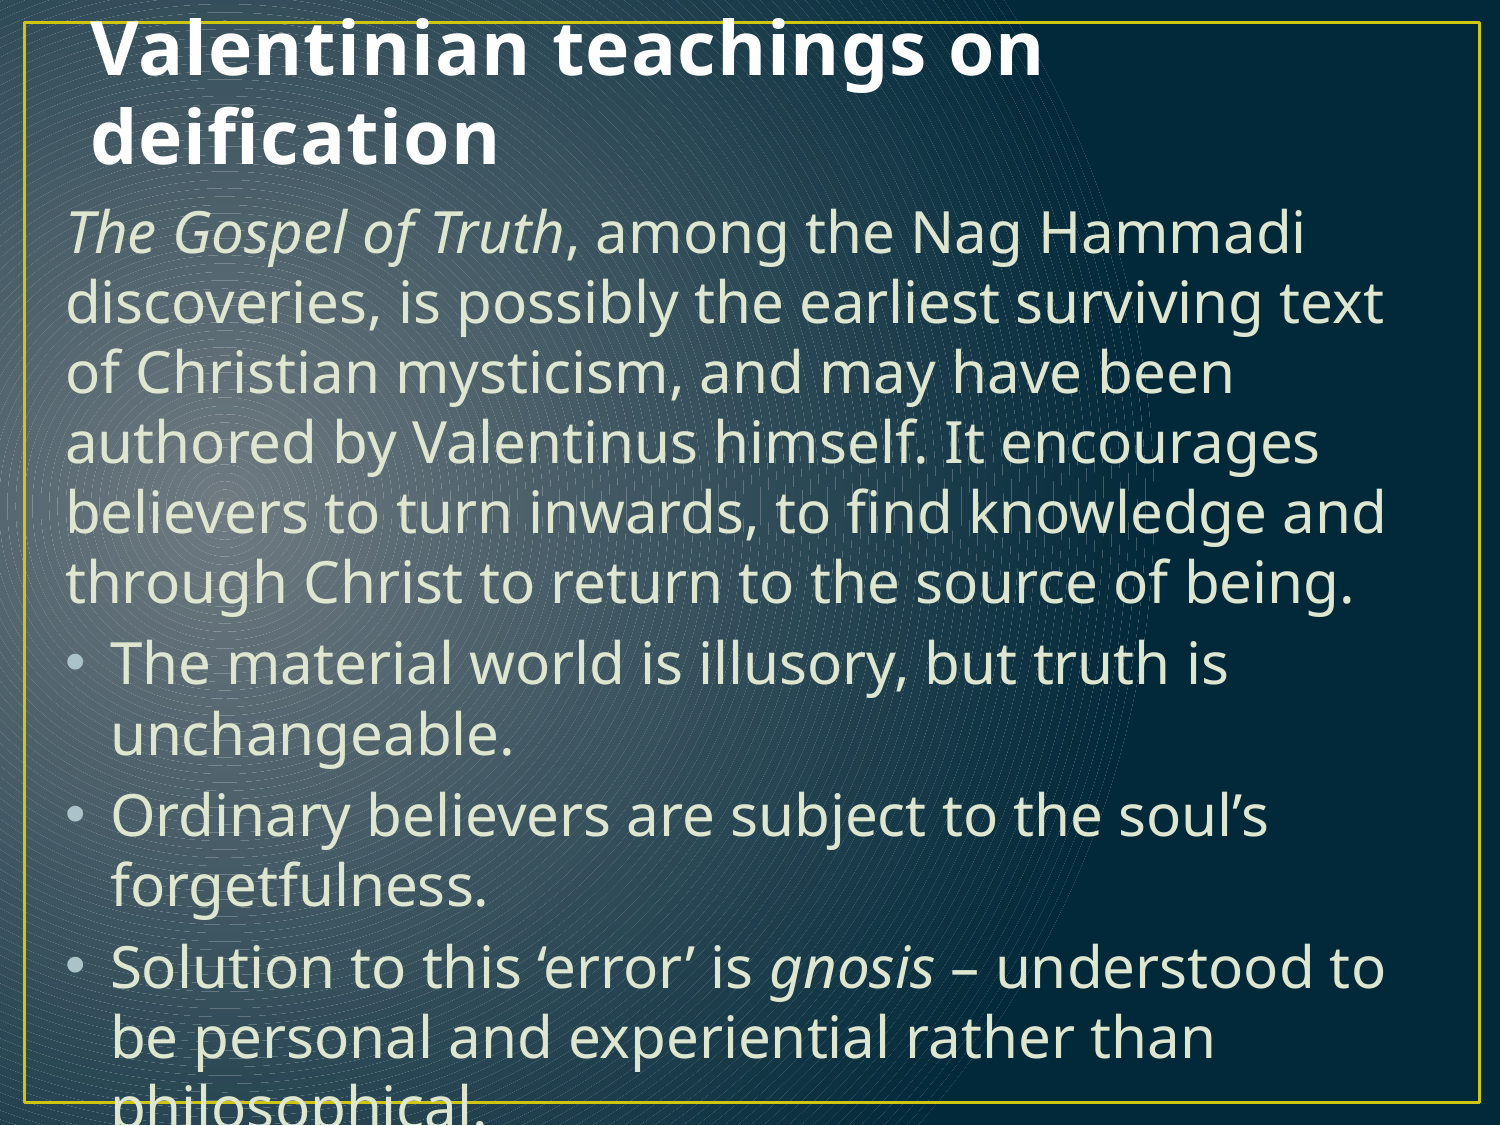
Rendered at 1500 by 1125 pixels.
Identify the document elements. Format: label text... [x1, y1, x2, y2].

title Valentinian teachings on deification [75, 45, 1425, 187]
list The Gospel of Truth, among the Nag Hammadi discoveries, is possibly the earliest surviving text of Christian mysticism, and may have been authored by Valentinus himself. It encourages believers to turn inwards, to find knowledge and through Christ to return to the source of being. The material world is illusory, but truth is unchangeable. Ordinary believers are subject to the soul’s forgetfulness. Solution to this ‘error’ is gnosis – understood to be personal and experiential rather than philosophical. Process of pursuing and acquiring gnosis is a solitary path of ‘self-discovery.’ [50, 187, 1450, 1063]
